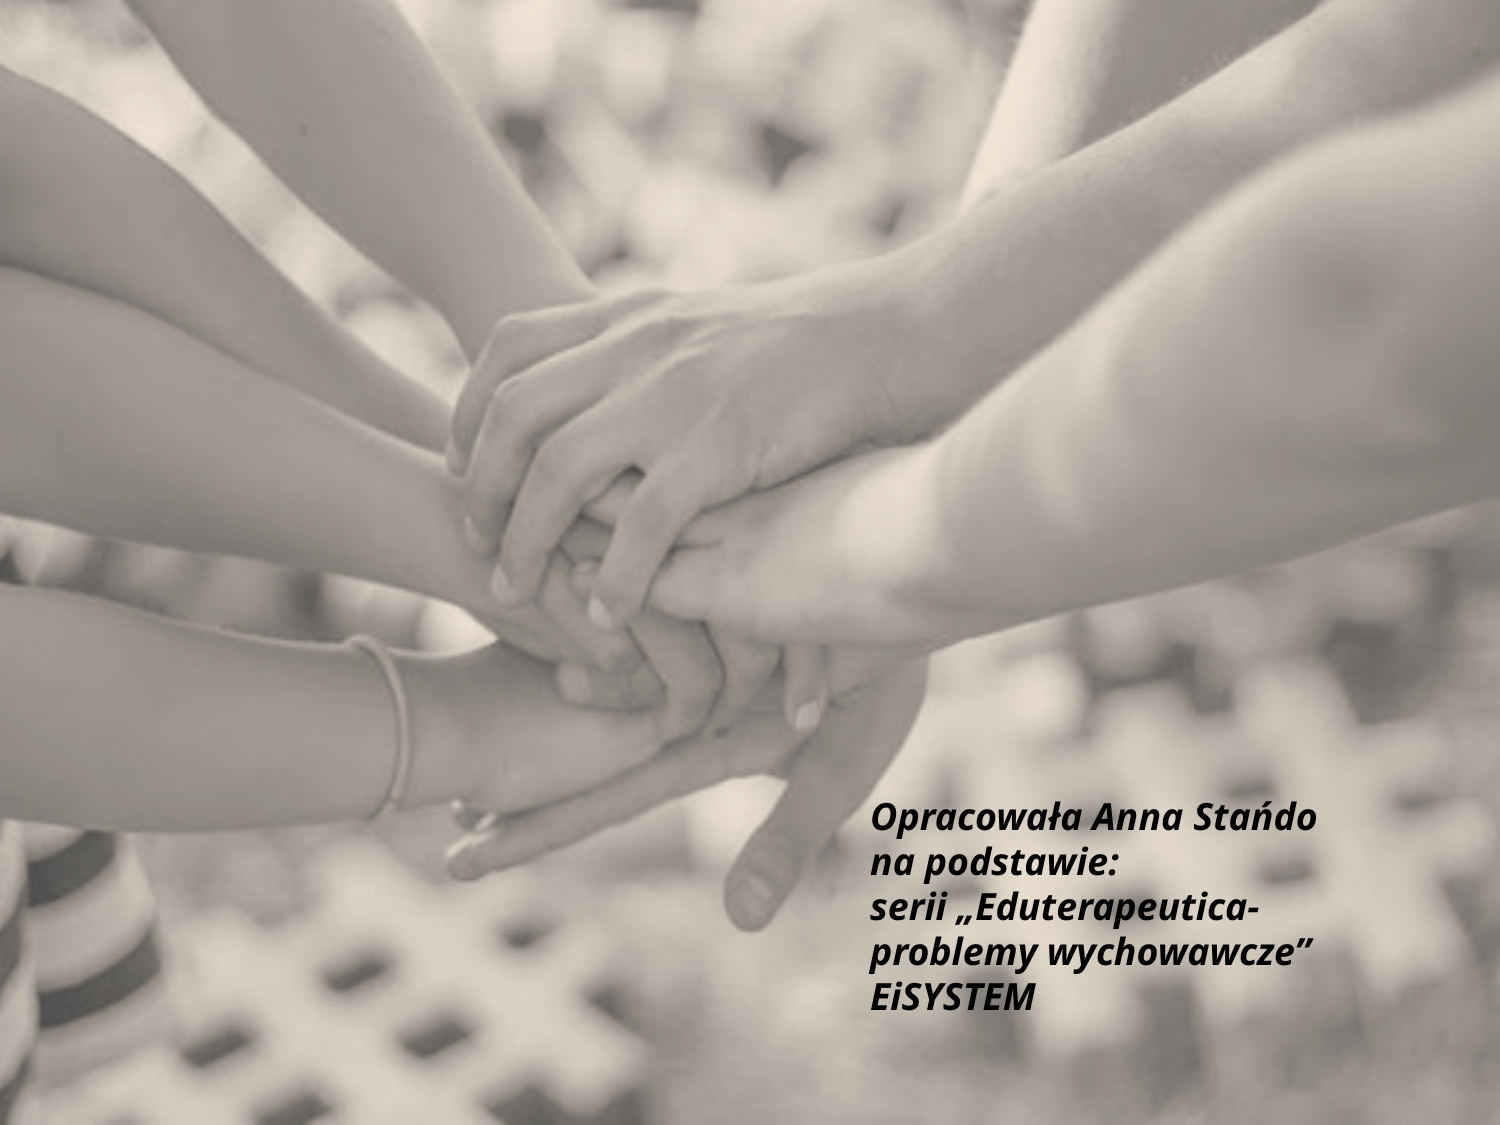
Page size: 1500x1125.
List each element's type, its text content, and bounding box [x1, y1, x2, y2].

text_box Opracowała Anna Stańdo na podstawie: serii „Eduterapeutica- problemy wychowawcze” EiSYSTEM [855, 785, 1407, 1025]
